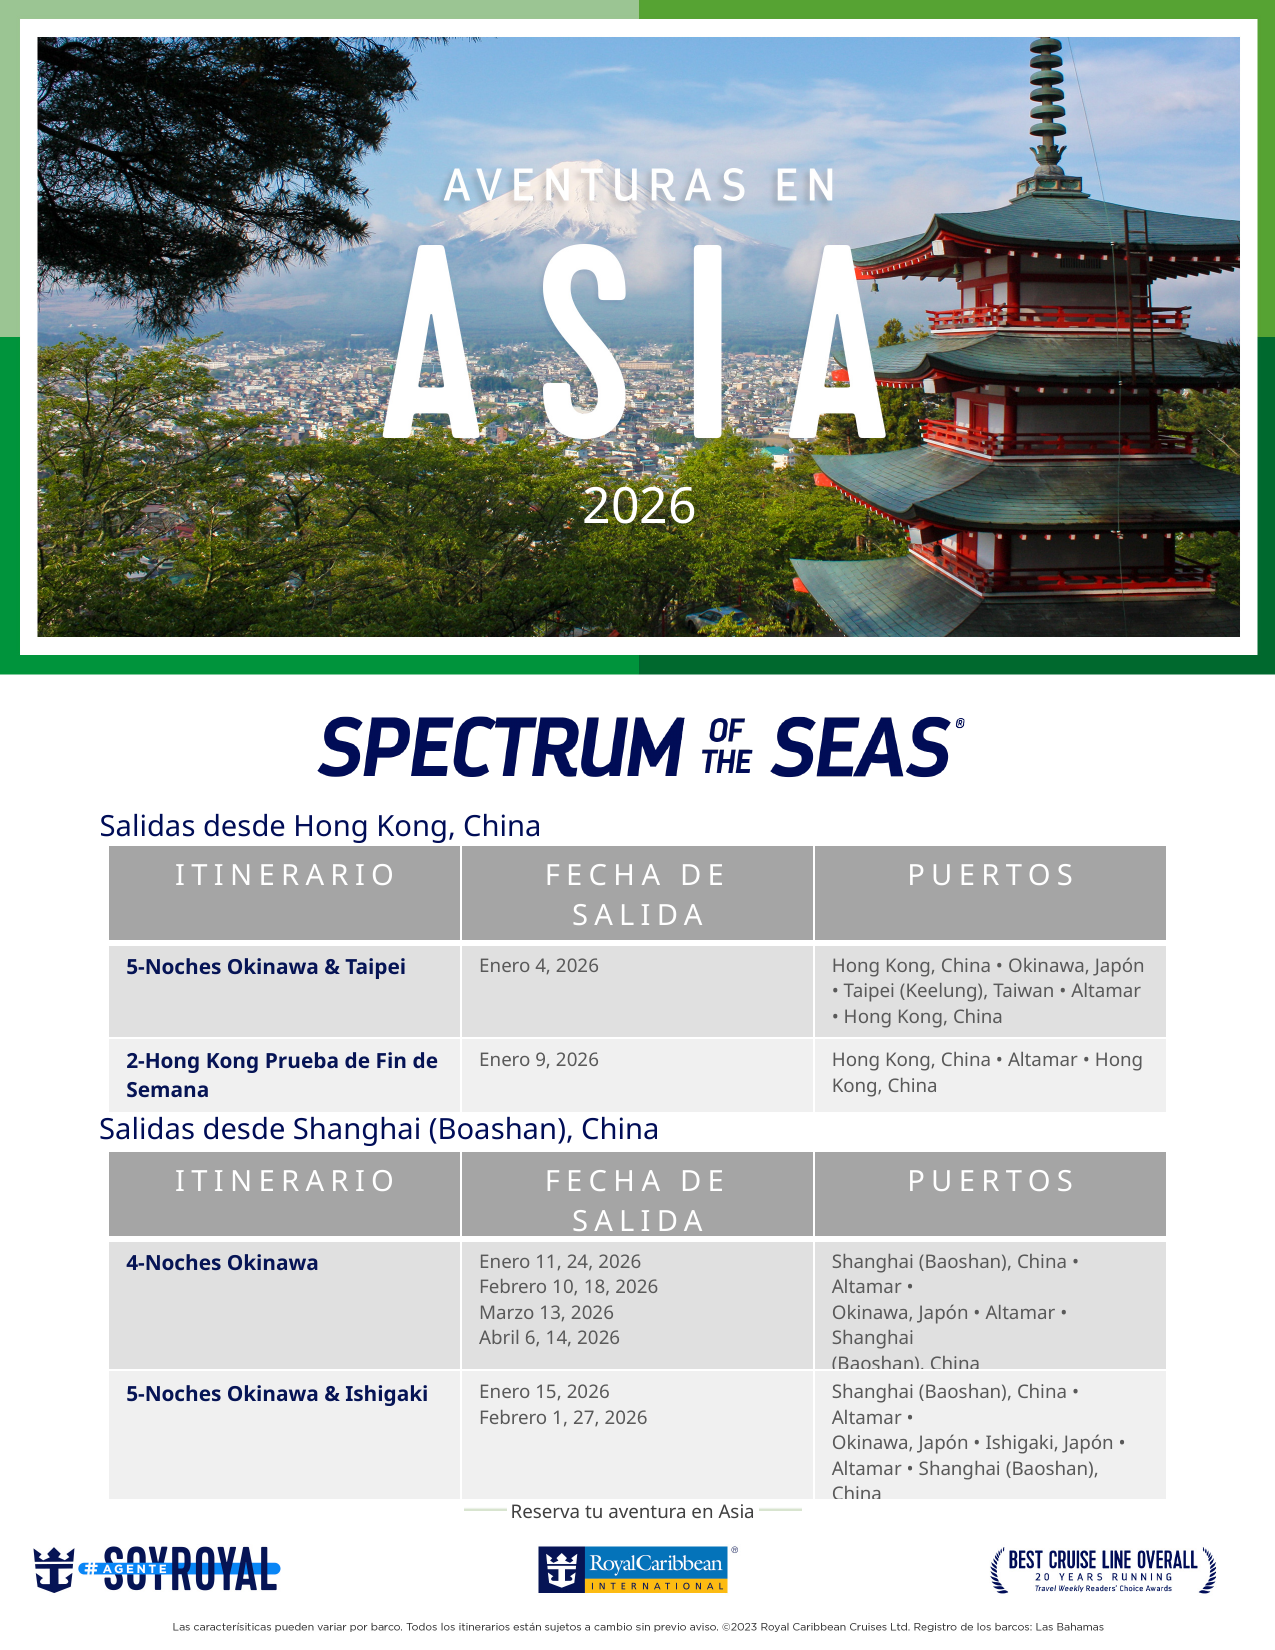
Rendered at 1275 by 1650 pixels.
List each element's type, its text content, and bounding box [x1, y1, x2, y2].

table_cell 5-Noches Okinawa & Ishigaki [109, 1371, 460, 1499]
table_cell Hong Kong, China • Okinawa, Japón • Taipei (Keelung), Taiwan • Altamar • Hong Kong, China [815, 946, 1166, 1037]
text_box Reserva tu aventura en Asia [495, 1501, 770, 1530]
table_header PUERTOS [815, 846, 1166, 940]
table_cell Enero 9, 2026 [462, 1039, 813, 1112]
table_header FECHA DE SALIDA [462, 846, 813, 940]
text_box 2026 [39, 466, 1241, 542]
table_header ITINERARIO [109, 850, 460, 940]
table_cell Hong Kong, China • Altamar • Hong Kong, China [815, 1039, 1166, 1112]
table_cell 5-Noches Okinawa & Taipei [109, 946, 460, 1037]
picture [0, 0, 1275, 1650]
table_cell 2-Hong Kong Prueba de Fin de Semana [109, 1039, 460, 1102]
table_cell Enero 15, 2026 Febrero 1, 27, 2026 [462, 1371, 813, 1499]
table_cell Enero 4, 2026 [462, 946, 813, 1037]
table_cell 4-Noches Okinawa [109, 1242, 460, 1369]
table_header PUERTOS [815, 1152, 1166, 1236]
table_header FECHA DE SALIDA [462, 1152, 813, 1236]
text_box Salidas desde Hong Kong, China [84, 799, 557, 850]
table_cell Shanghai (Baoshan), China • Altamar • Okinawa, Japón • Altamar • Shanghai (Baoshan), China [815, 1242, 1166, 1369]
table_cell Shanghai (Baoshan), China • Altamar • Okinawa, Japón • Ishigaki, Japón • Altamar • Shanghai (Baoshan), China [815, 1371, 1166, 1499]
text_box Salidas desde Shanghai (Boashan), China [84, 1102, 675, 1153]
table_header ITINERARIO [109, 1152, 460, 1236]
table_cell Enero 11, 24, 2026 Febrero 10, 18, 2026 Marzo 13, 2026 Abril 6, 14, 2026 [462, 1242, 813, 1369]
